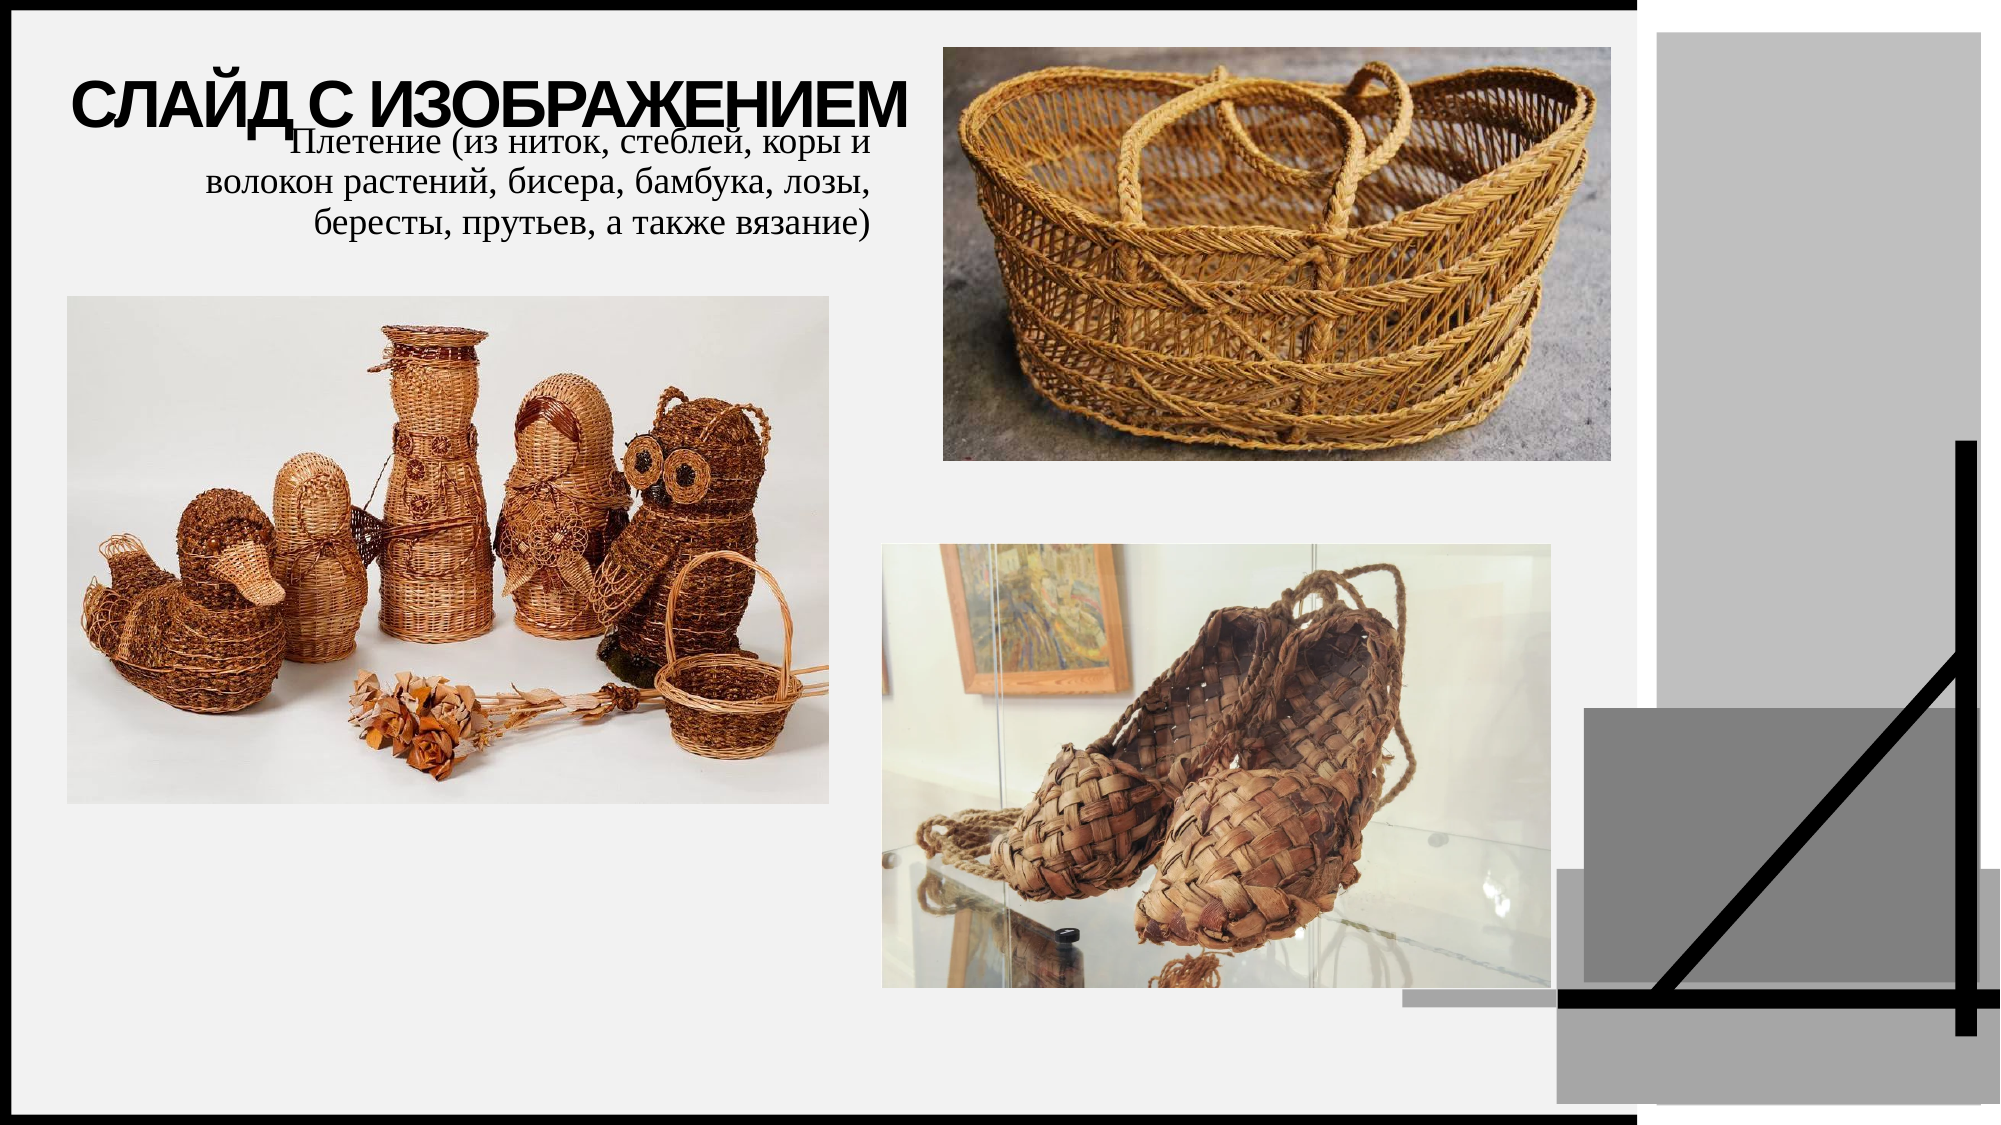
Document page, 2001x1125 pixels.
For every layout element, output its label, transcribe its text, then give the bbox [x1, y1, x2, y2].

text_box [1556, 1008, 2000, 1105]
picture [943, 47, 1611, 461]
text_box [1583, 707, 1903, 983]
picture [67, 296, 829, 805]
text_box [1978, 868, 2000, 988]
text_box [1683, 707, 1954, 983]
text_box [1651, 646, 1974, 988]
text_box [1656, 31, 1982, 868]
text_box [1556, 868, 1654, 988]
text_box [1557, 988, 2000, 1010]
text_box [1954, 440, 1978, 988]
list Плетение (из ниток, стеблей, коры и волокон растений, бисера, бамбука, лозы, бересты, прутьев, а также вязание) [164, 142, 872, 243]
picture [881, 543, 1551, 988]
title СЛАЙД С ИЗОБРАЖЕНИЕМ [70, 70, 943, 142]
text_box [1678, 983, 1954, 988]
text_box [1954, 1010, 1978, 1037]
text_box [1401, 988, 1557, 1008]
